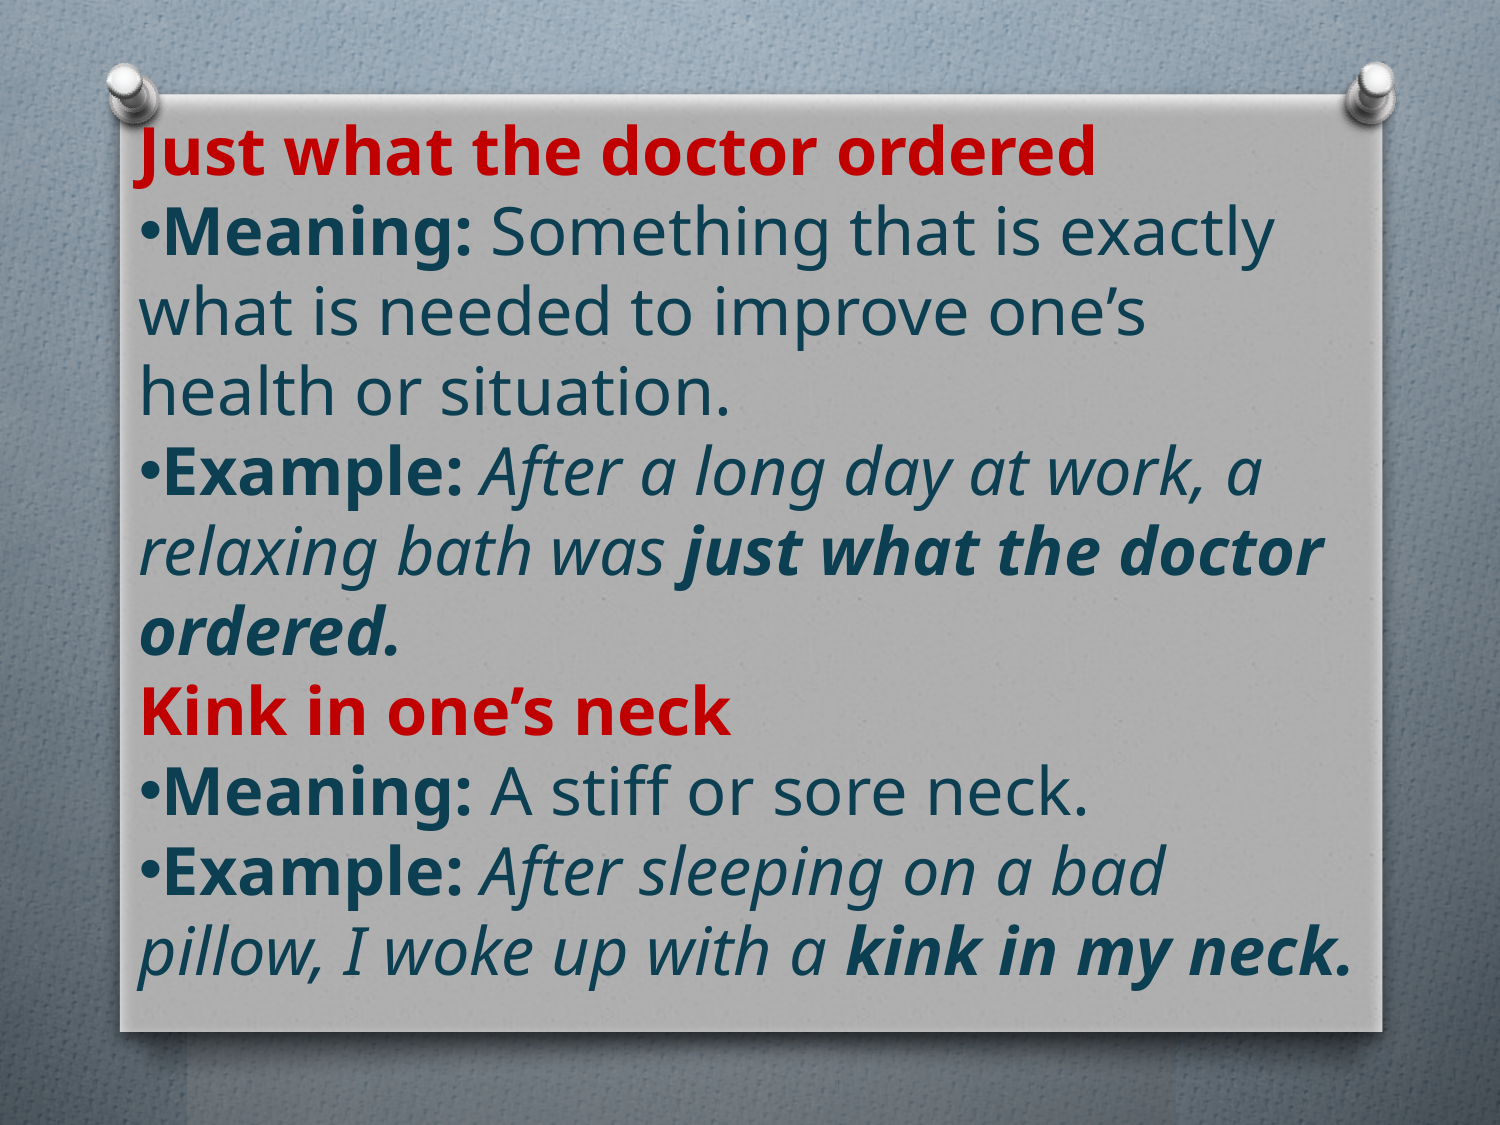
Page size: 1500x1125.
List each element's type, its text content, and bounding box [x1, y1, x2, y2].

picture [75, 29, 198, 137]
text_box Just what the doctor ordered Meaning: Something that is exactly what is needed to improve one’s health or situation. Example: After a long day at work, a relaxing bath was just what the doctor ordered. Kink in one’s neck Meaning: A stiff or sore neck. Example: After sleeping on a bad pillow, I woke up with a kink in my neck. [123, 101, 1376, 997]
picture [1317, 35, 1439, 146]
